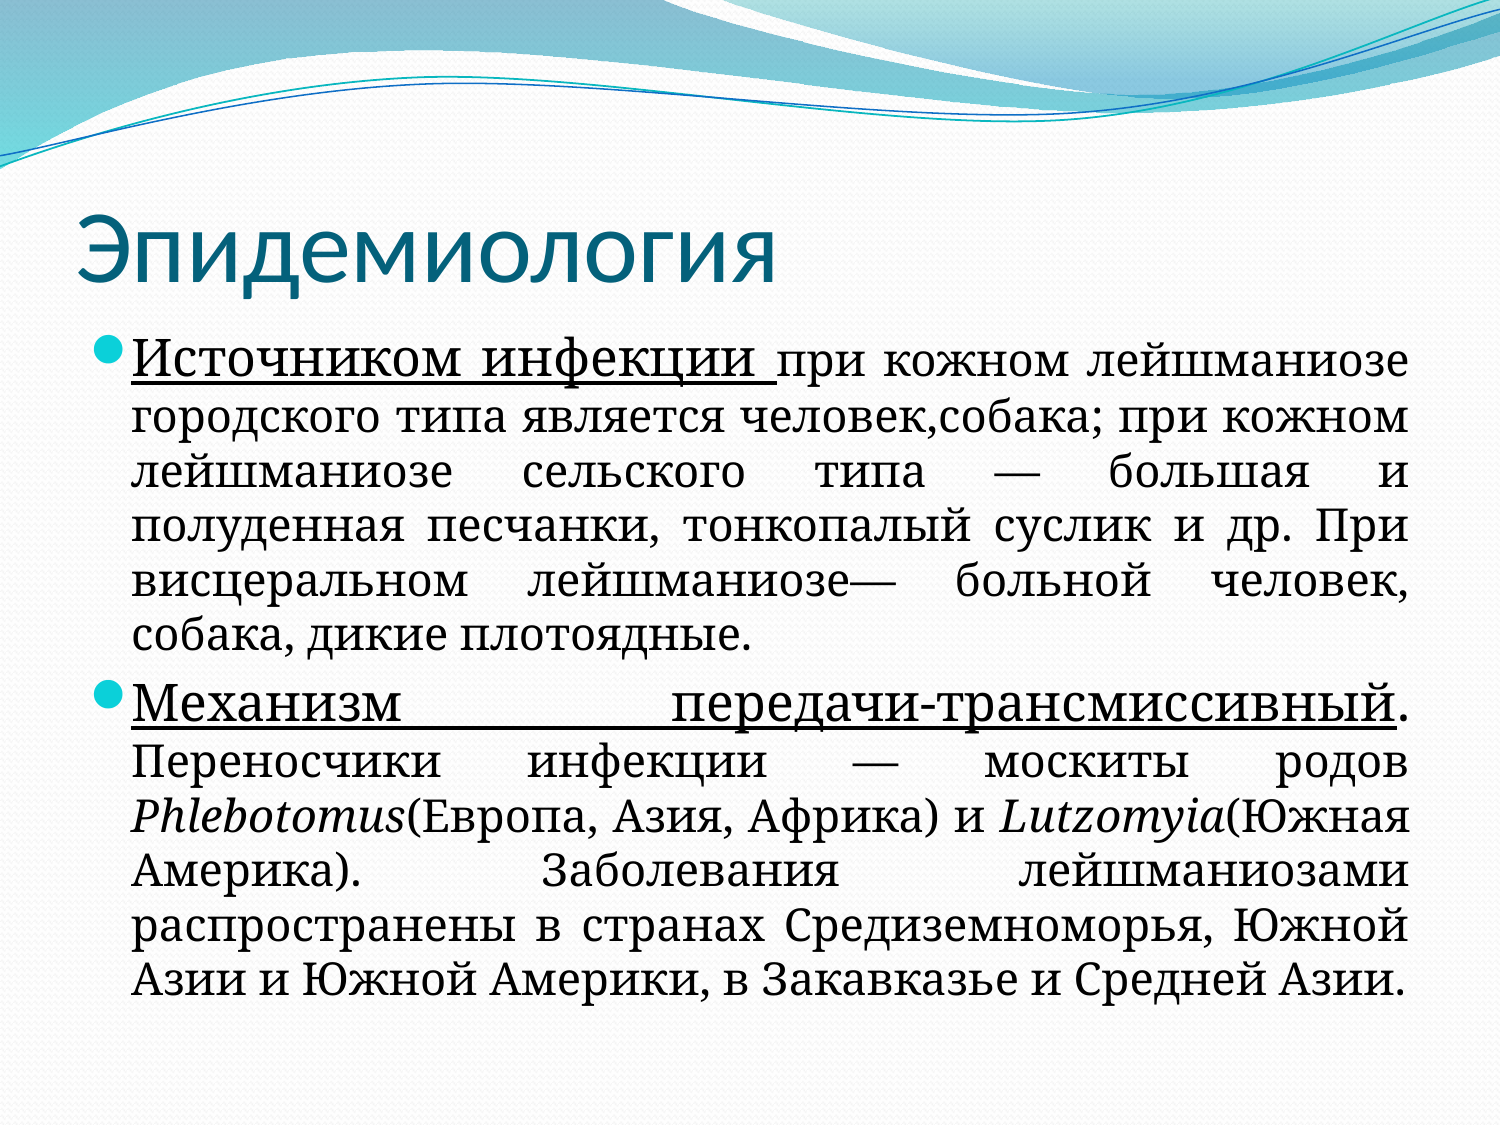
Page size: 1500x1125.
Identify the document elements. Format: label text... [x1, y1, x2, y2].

list Источником инфекции при кожном лейшманиозе городского типа является человек,собака; при кожном лейшманиозе сельского типа — большая и полуденная песчанки, тонкопалый суслик и др. При висцеральном лейшманиозе— больной человек, собака, дикие плотоядные. Механизм передачи-трансмиссивный. Переносчики инфекции — москиты родов Phlebotomus(Европа, Азия, Африка) и Lutzomyia(Южная Америка). Заболевания лейшманиозами распространены в странах Средиземноморья, Южной Азии и Южной Америки, в Закавказье и Средней Азии. [75, 317, 1425, 1038]
title Эпидемиология [75, 115, 1425, 303]
